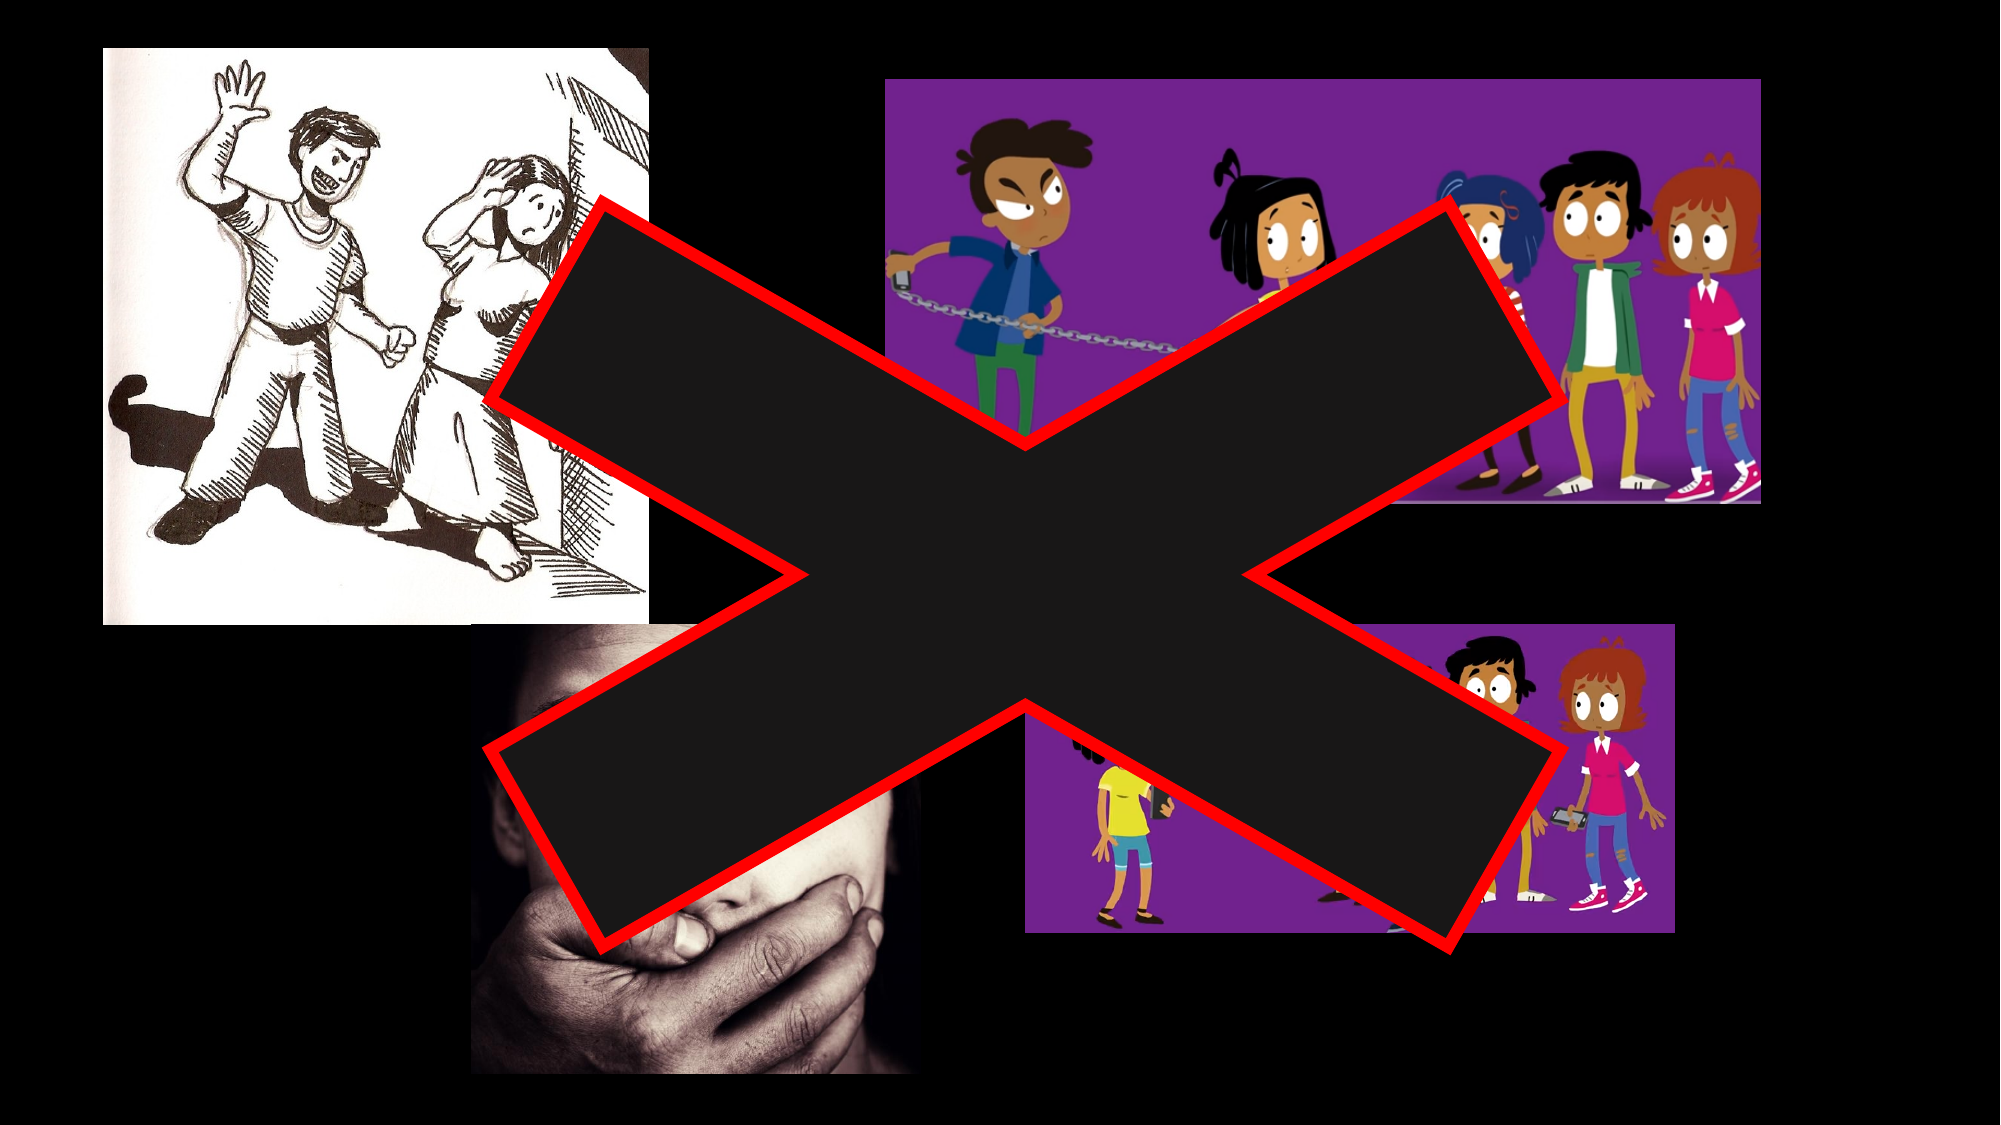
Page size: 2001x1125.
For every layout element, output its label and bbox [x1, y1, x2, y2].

text_box [1421, 933, 1458, 949]
picture [103, 48, 921, 1074]
text_box [649, 227, 1380, 767]
picture [1025, 624, 1675, 933]
list [885, 79, 1761, 504]
